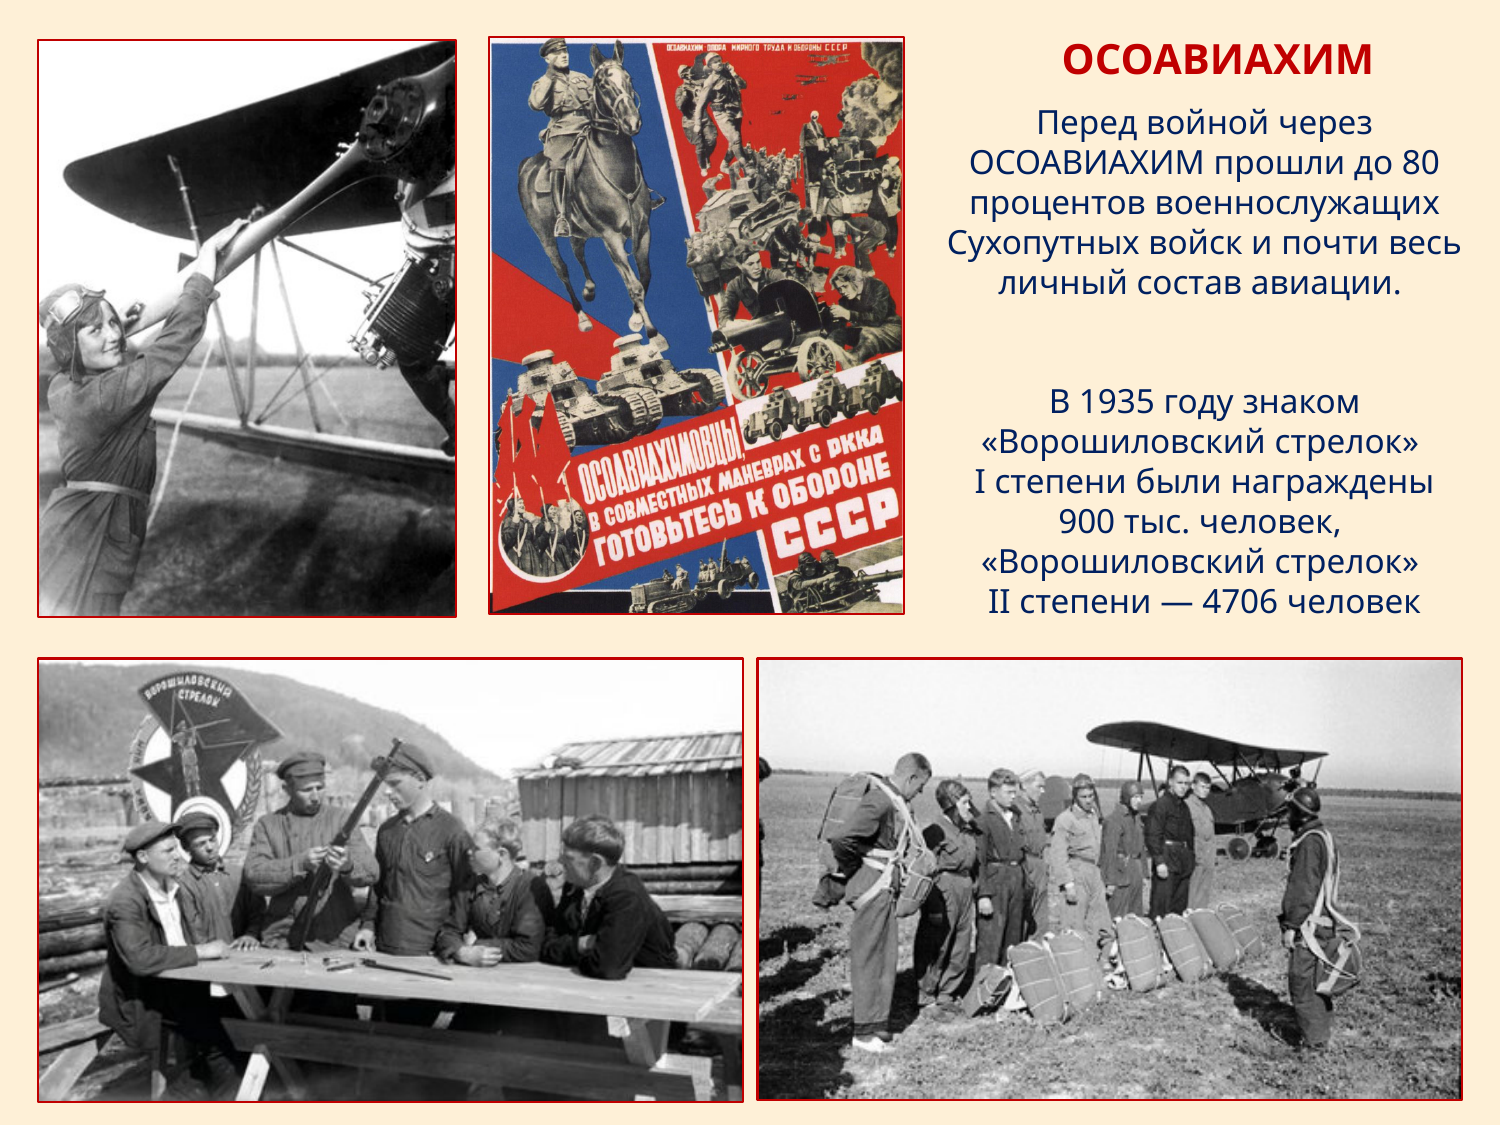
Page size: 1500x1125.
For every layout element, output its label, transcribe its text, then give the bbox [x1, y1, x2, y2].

picture [38, 40, 456, 616]
text_box Перед войной через ОСОАВИАХИМ прошли до 80 процентов военнослужащих Сухопутных войск и почти весь личный состав авиации. В 1935 году знаком «Ворошиловский стрелок» I степени были награждены 900 тыс. человек, «Ворошиловский стрелок» II степени — 4706 человек [927, 93, 1483, 628]
text_box ОСОАВИАХИМ [1009, 25, 1426, 91]
picture [489, 37, 903, 614]
picture [758, 659, 1462, 1099]
picture [38, 659, 742, 1102]
